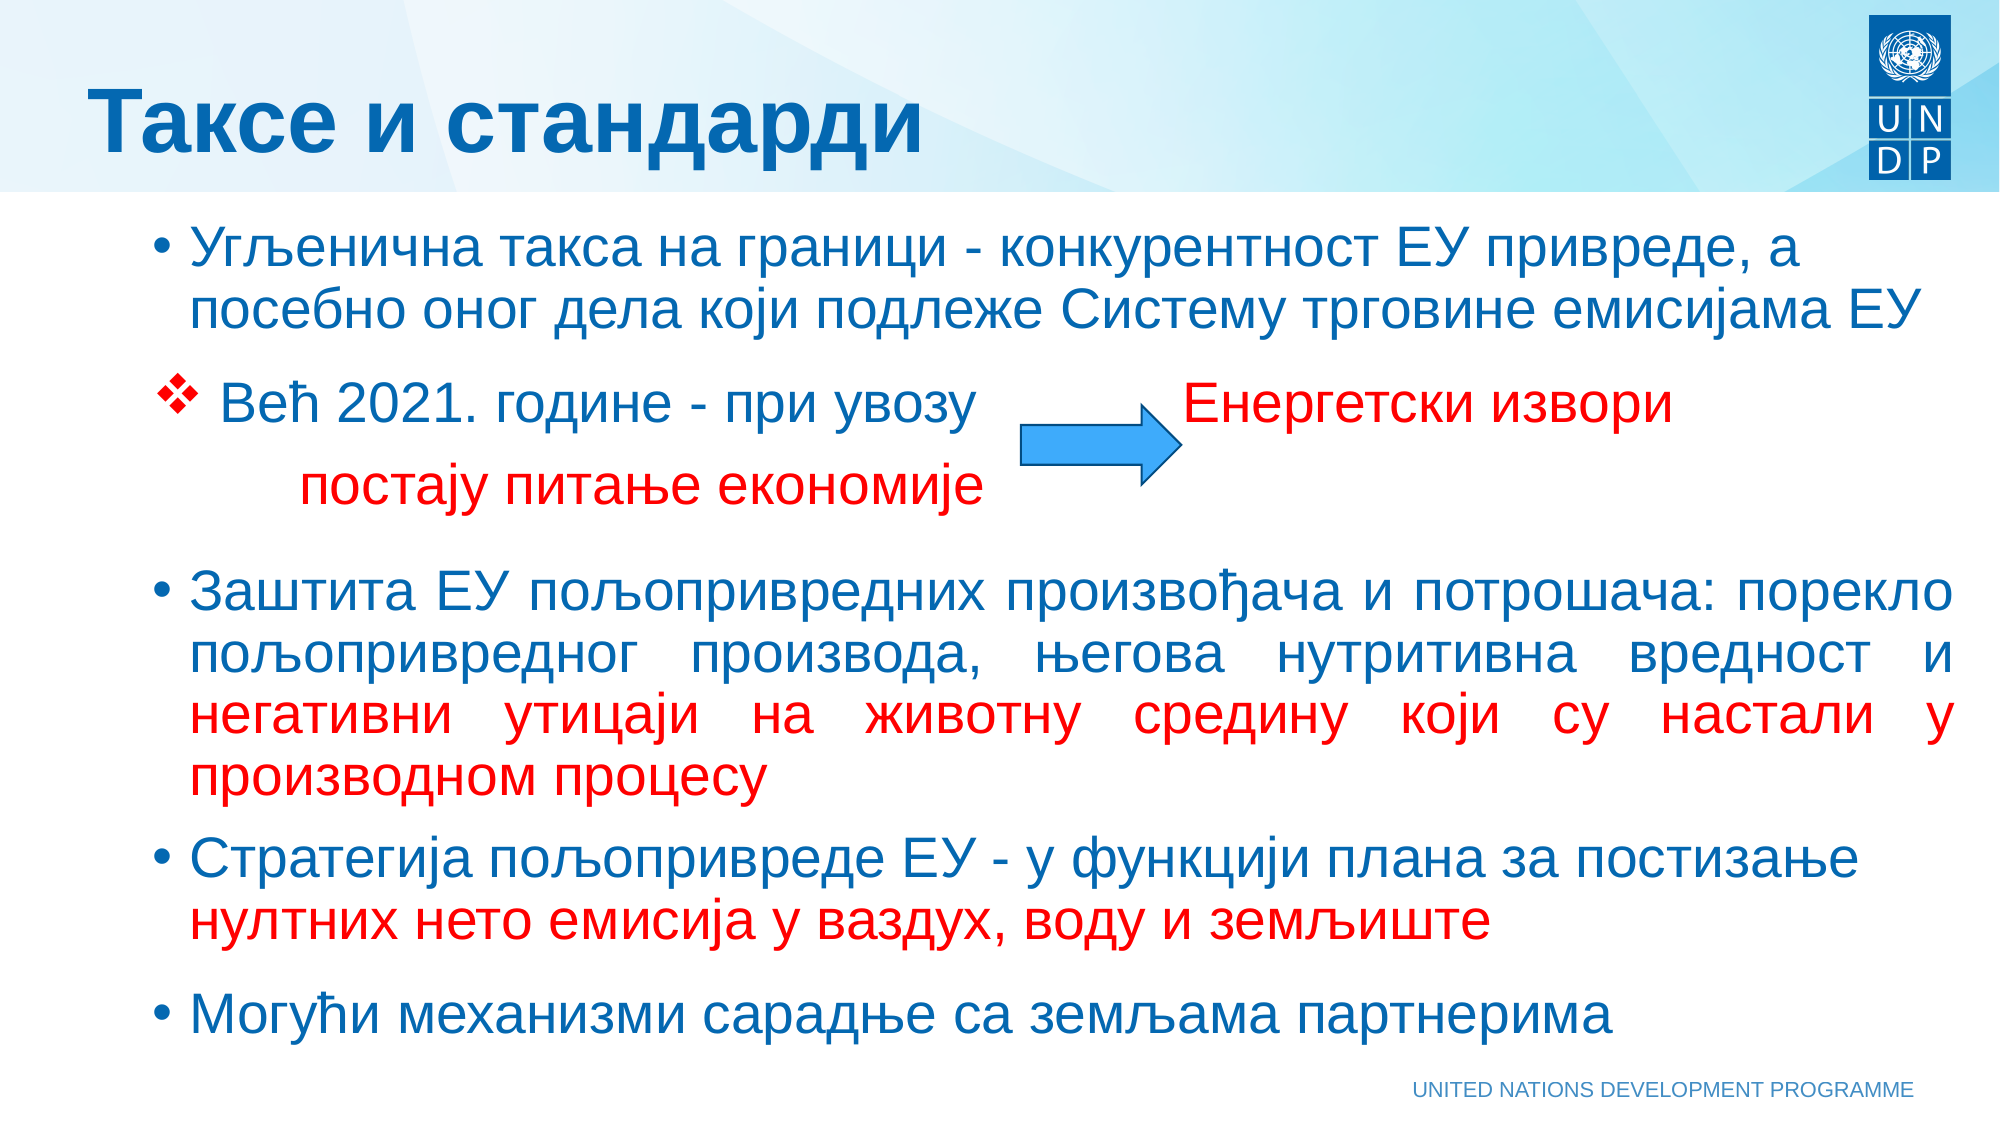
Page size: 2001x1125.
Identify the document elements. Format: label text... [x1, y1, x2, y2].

picture [0, 0, 2000, 192]
list Угљенична такса на граници - конкурентност ЕУ привреде, а посебно оног дела који подлеже Систему трговине емисијама ЕУ Већ 2021. године - при увозу Енергетски извори постају питање економије Заштита ЕУ пољопривредних произвођача и потрошача: порекло пољопривредног производа, његова нутритивна вредност и негативни утицаји на животну средину који су настали у производном процесу Стратегија пољопривреде ЕУ - у функцији плана за постизање нултних нето емисија у ваздух, воду и земљиште Могући механизми сарадње са земљама партнерима [137, 209, 1971, 1107]
text_box [1019, 402, 1183, 488]
title Таксе и стандарди [72, 14, 1798, 180]
